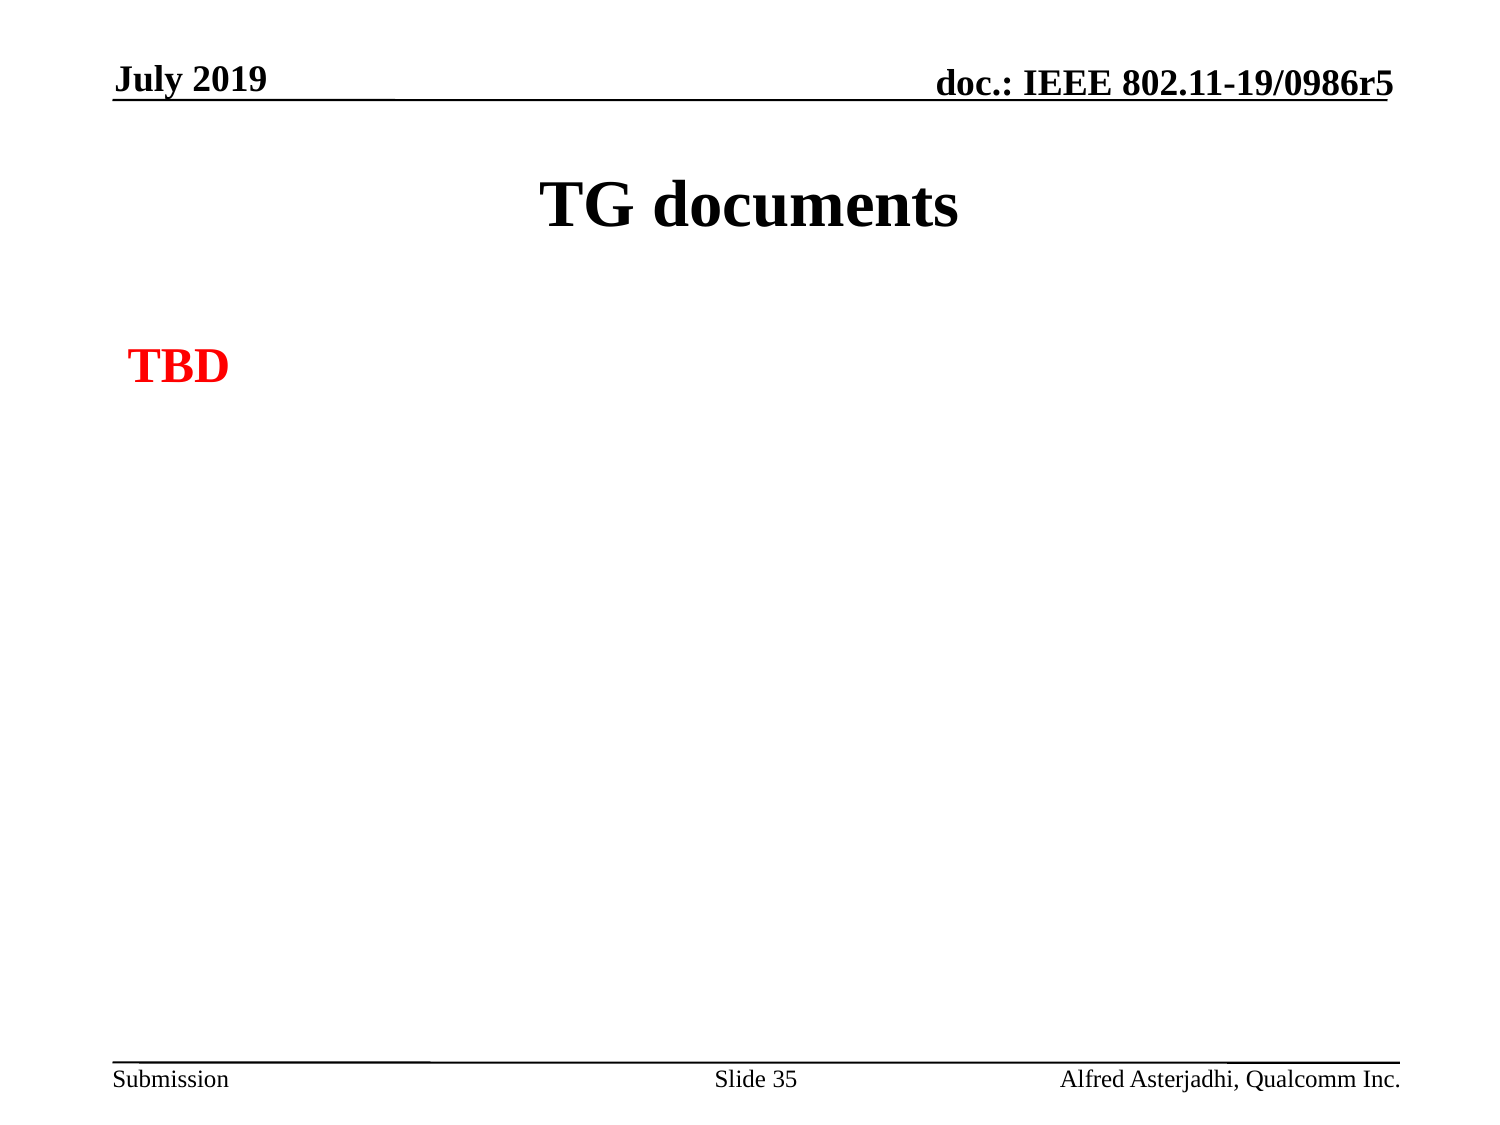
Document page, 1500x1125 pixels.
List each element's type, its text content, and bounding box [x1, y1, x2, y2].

footer Alfred Asterjadhi, Qualcomm Inc. [878, 1061, 1402, 1093]
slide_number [114, 54, 423, 100]
slide_number Slide 35 [712, 1061, 800, 1123]
list TBD [112, 324, 1388, 1000]
title TG documents [112, 112, 1388, 288]
